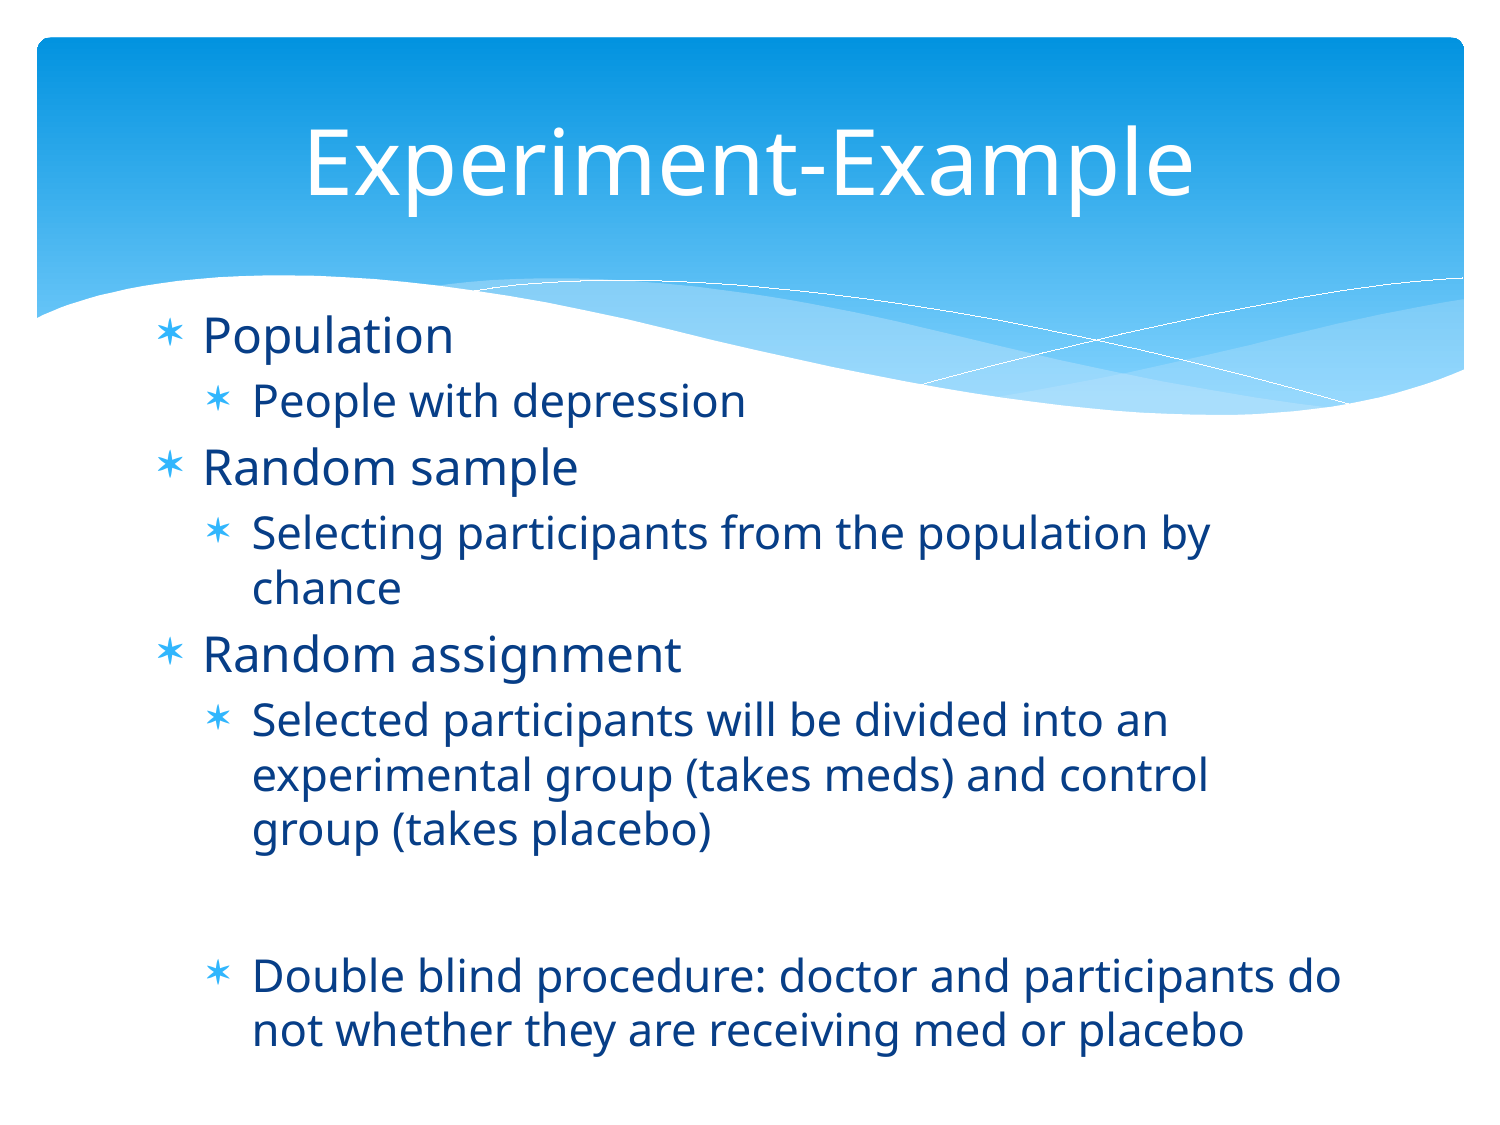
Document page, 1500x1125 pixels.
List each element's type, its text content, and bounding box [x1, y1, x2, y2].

list Population People with depression Random sample Selecting participants from the population by chance Random assignment Selected participants will be divided into an experimental group (takes meds) and control group (takes placebo) Double blind procedure: doctor and participants do not whether they are receiving med or placebo [143, 296, 1359, 1068]
title Experiment-Example [75, 55, 1425, 261]
